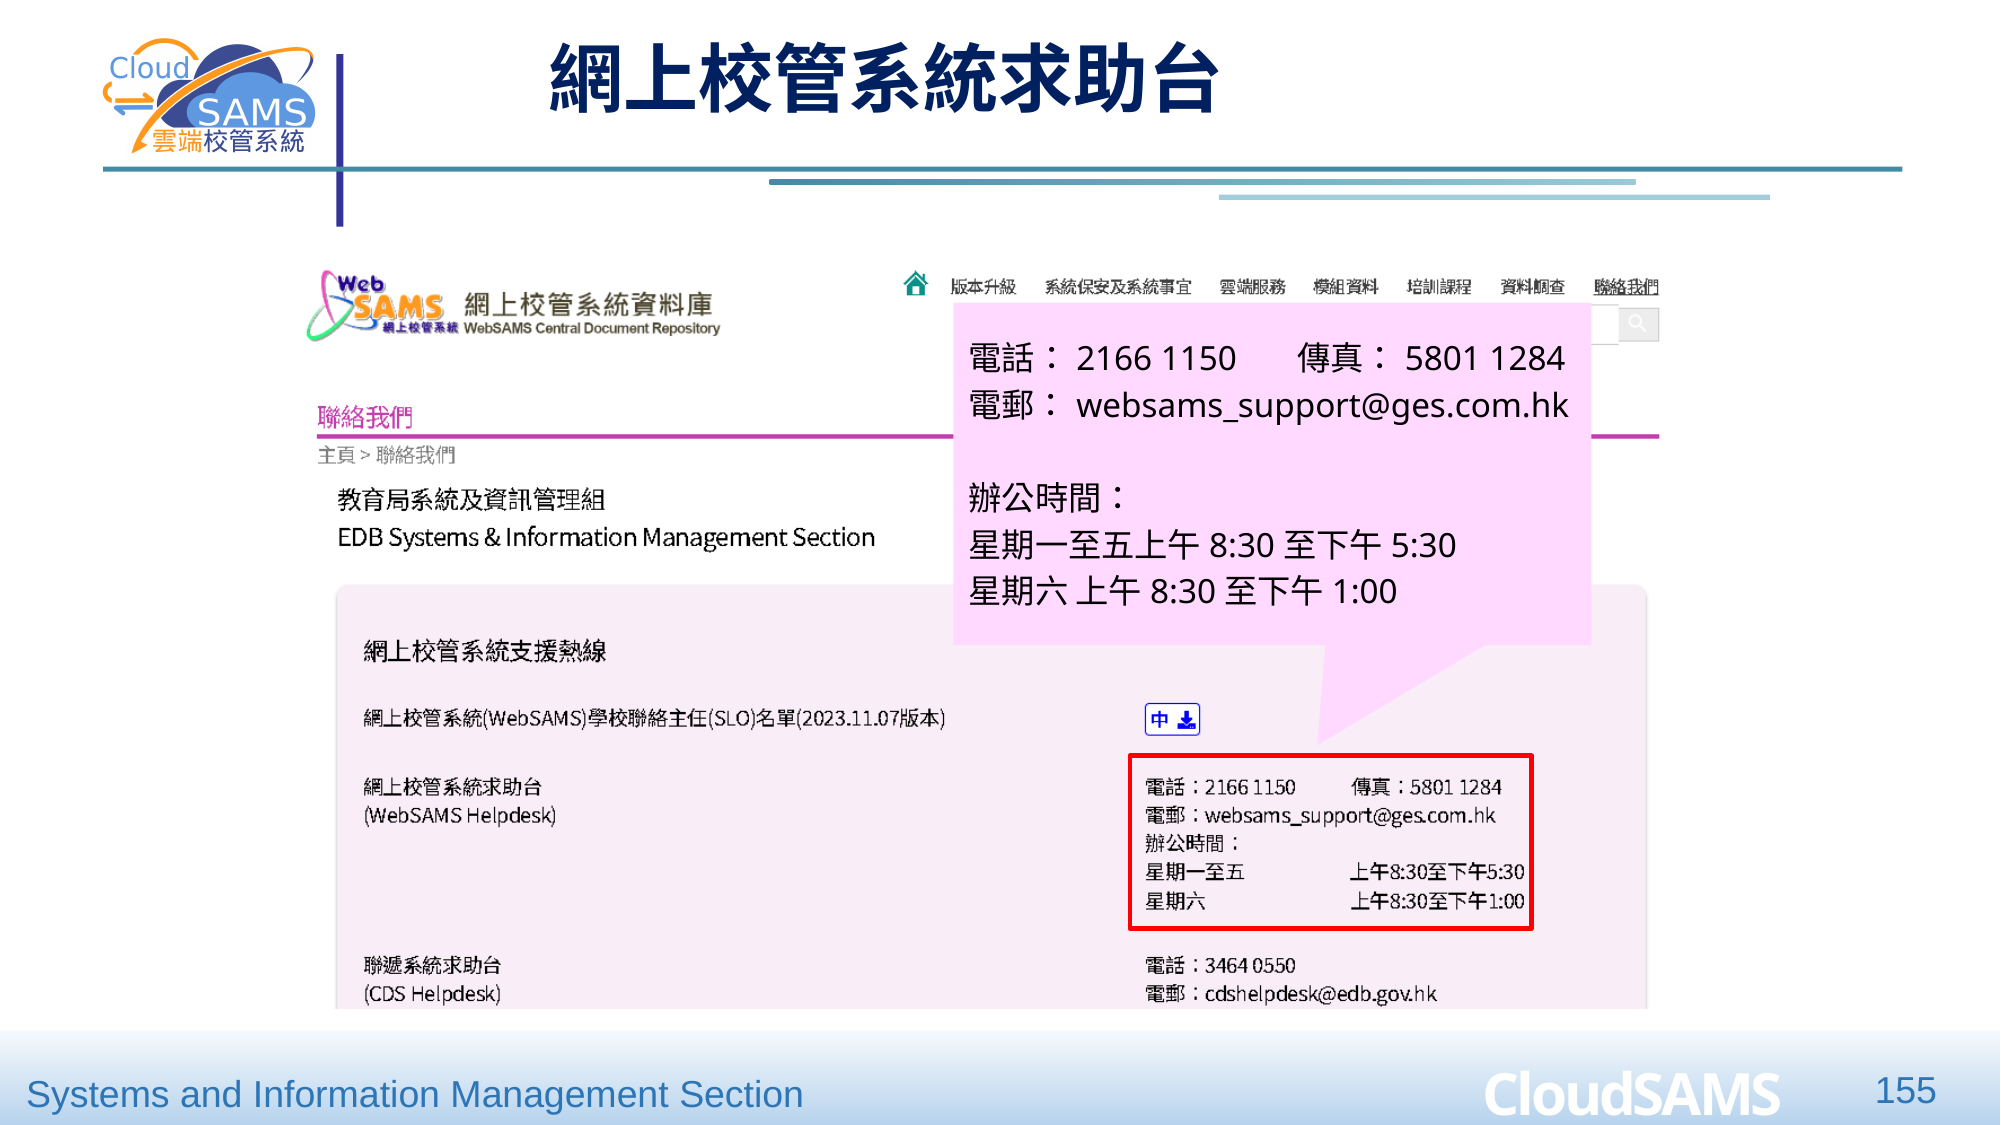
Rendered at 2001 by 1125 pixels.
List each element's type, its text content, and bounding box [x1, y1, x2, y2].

picture [87, 7, 349, 175]
slide_number 155 [1755, 1059, 1952, 1125]
picture [290, 257, 1674, 1009]
text_box 網上校管系統求助台 [533, 24, 1577, 175]
